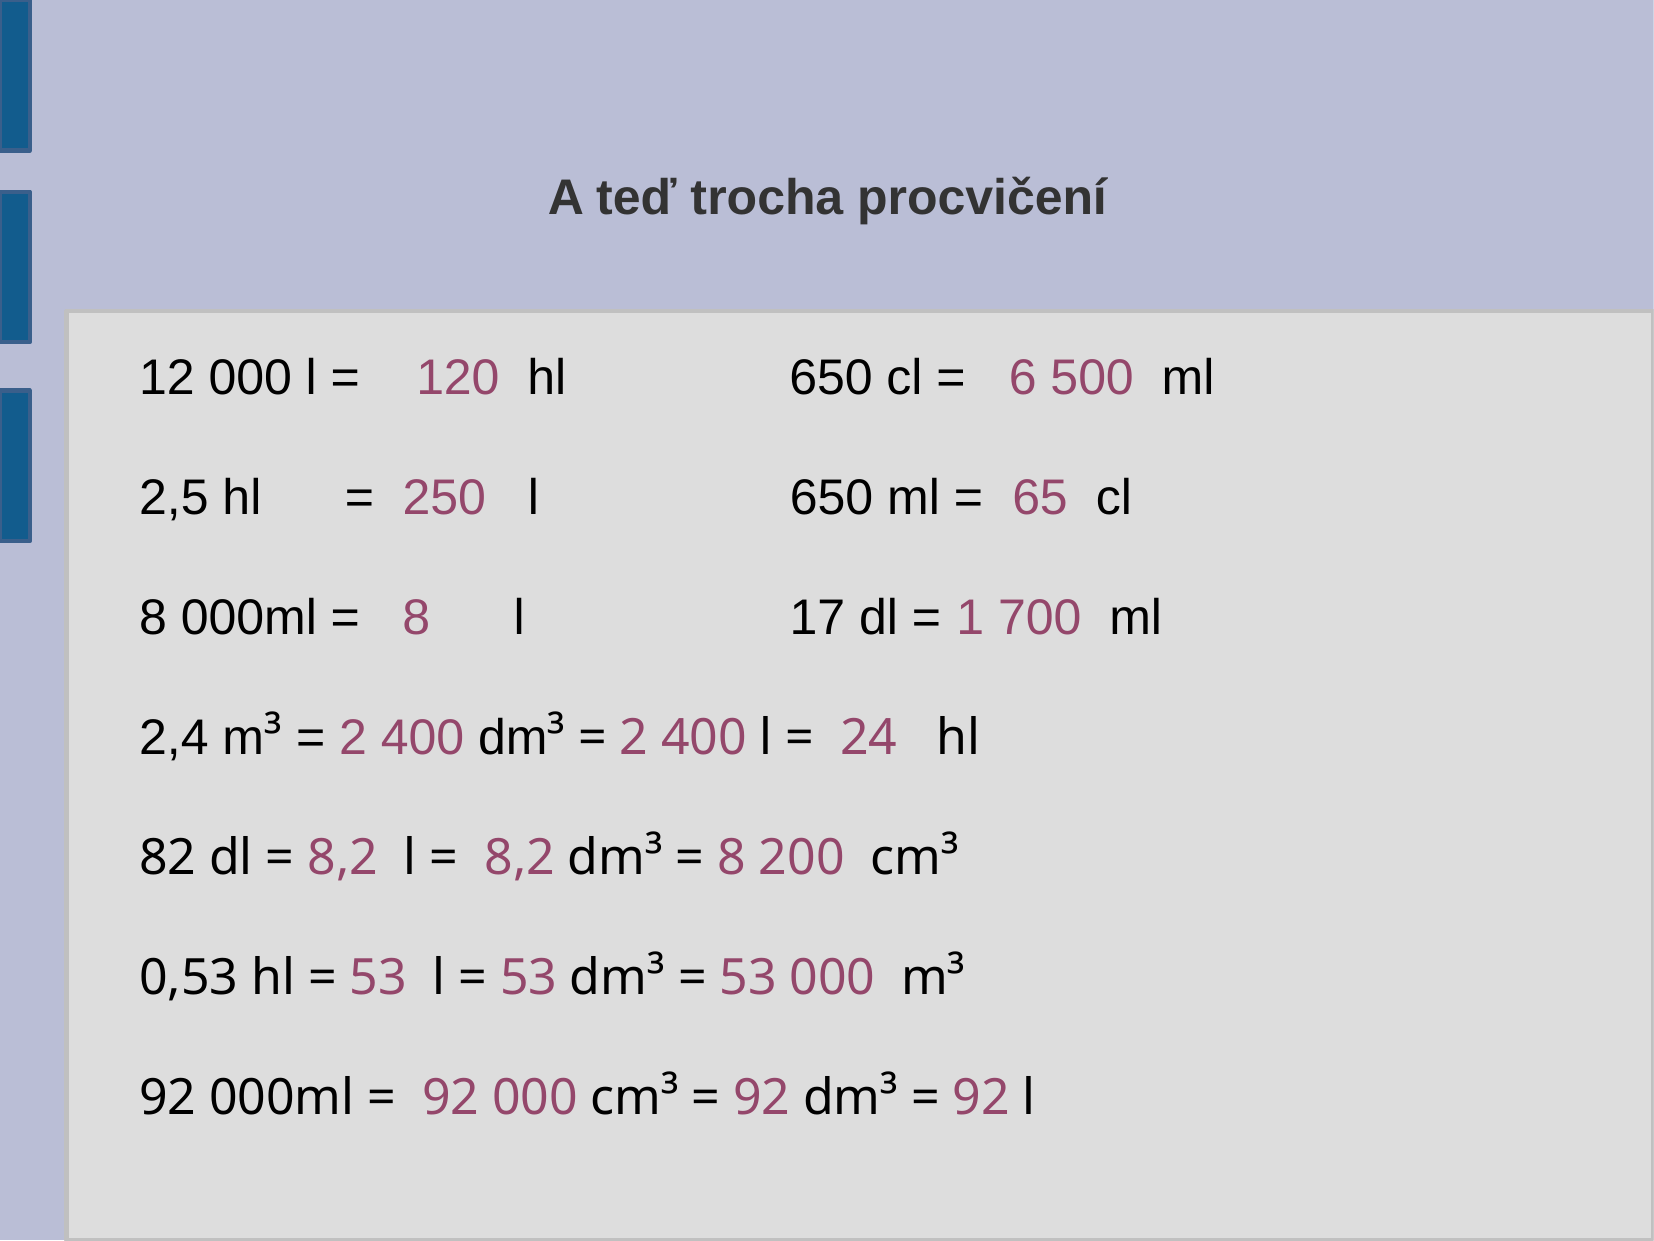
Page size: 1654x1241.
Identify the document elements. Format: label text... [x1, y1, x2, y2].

list 12 000 l = 120 hl 650 cl = 6 500 ml 2,5 hl = 250 l 650 ml = 65 cl 8 000ml = 8 l 17 dl = 1 700 ml 2,4 m³ = 2 400 dm³ = 2 400 l = 24 hl 82 dl = 8,2 l = 8,2 dm³ = 8 200 cm³ 0,53 hl = 53 l = 53 dm³ = 53 000 m³ 92 000ml = 92 000 cm³ = 92 dm³ = 92 l [121, 344, 1534, 1127]
title A teď trocha procvičení [121, 91, 1534, 299]
